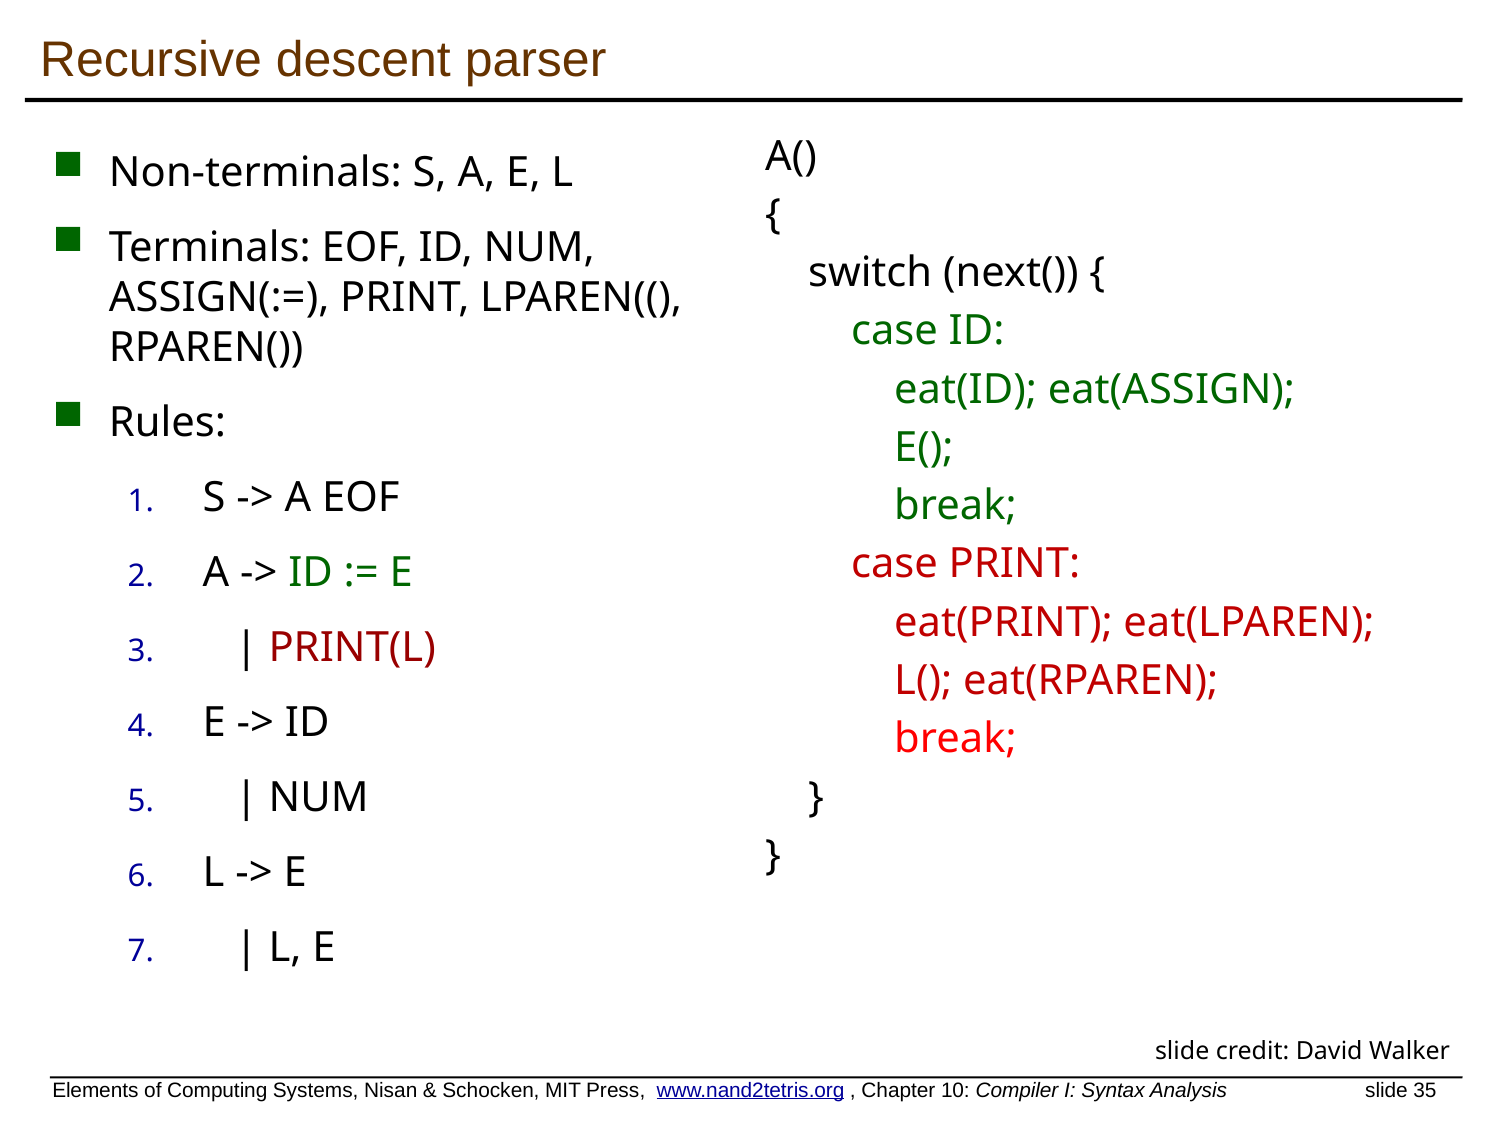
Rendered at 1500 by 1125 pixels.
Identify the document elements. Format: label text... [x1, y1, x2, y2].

text_box slide credit: David Walker [1140, 1027, 1466, 1072]
title Recursive descent parser [24, 12, 1463, 100]
text_box A() { switch (next()) { case ID: eat(ID); eat(ASSIGN); E(); break; case PRINT: eat(PRINT); eat(LPAREN); L(); eat(RPAREN); break; } } [750, 137, 1450, 1050]
list Non-terminals: S, A, E, L Terminals: EOF, ID, NUM, ASSIGN(:=), PRINT, LPAREN((), RPAREN()) Rules: S -> A EOF A -> ID := E | PRINT(L) E -> ID | NUM L -> E | L, E [37, 137, 750, 1050]
